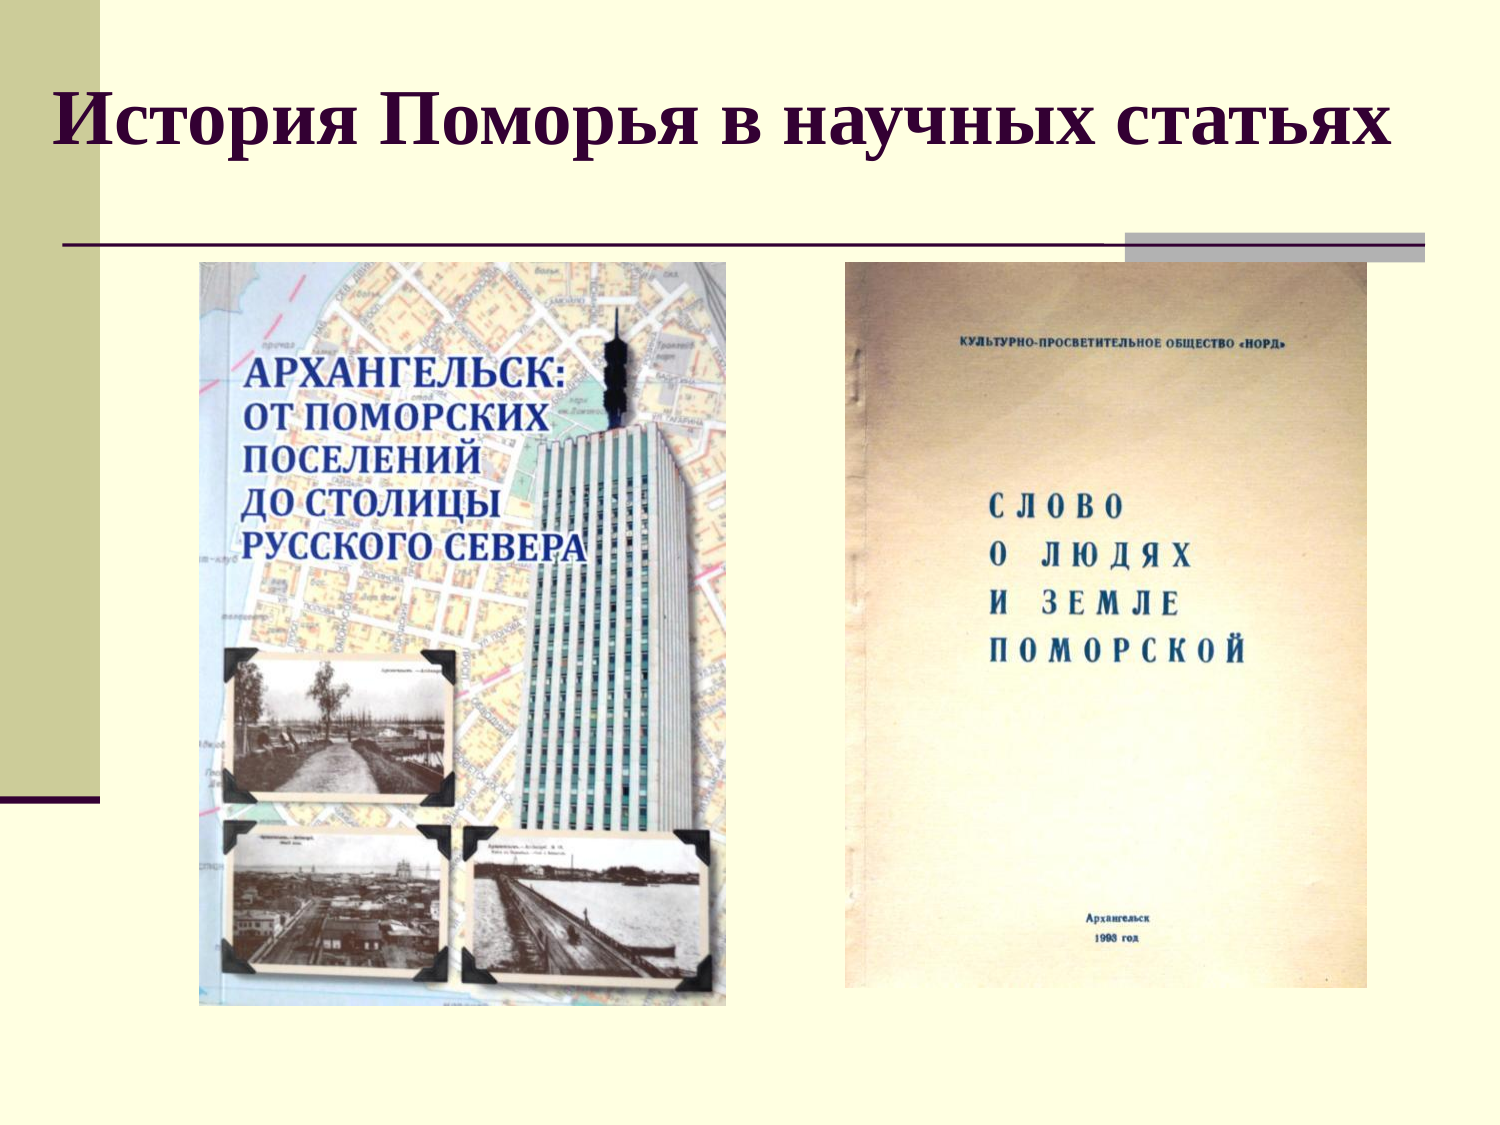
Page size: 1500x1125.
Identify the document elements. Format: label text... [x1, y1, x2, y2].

title История Поморья в научных статьях [37, 37, 1463, 188]
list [844, 262, 1368, 988]
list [198, 262, 726, 1006]
